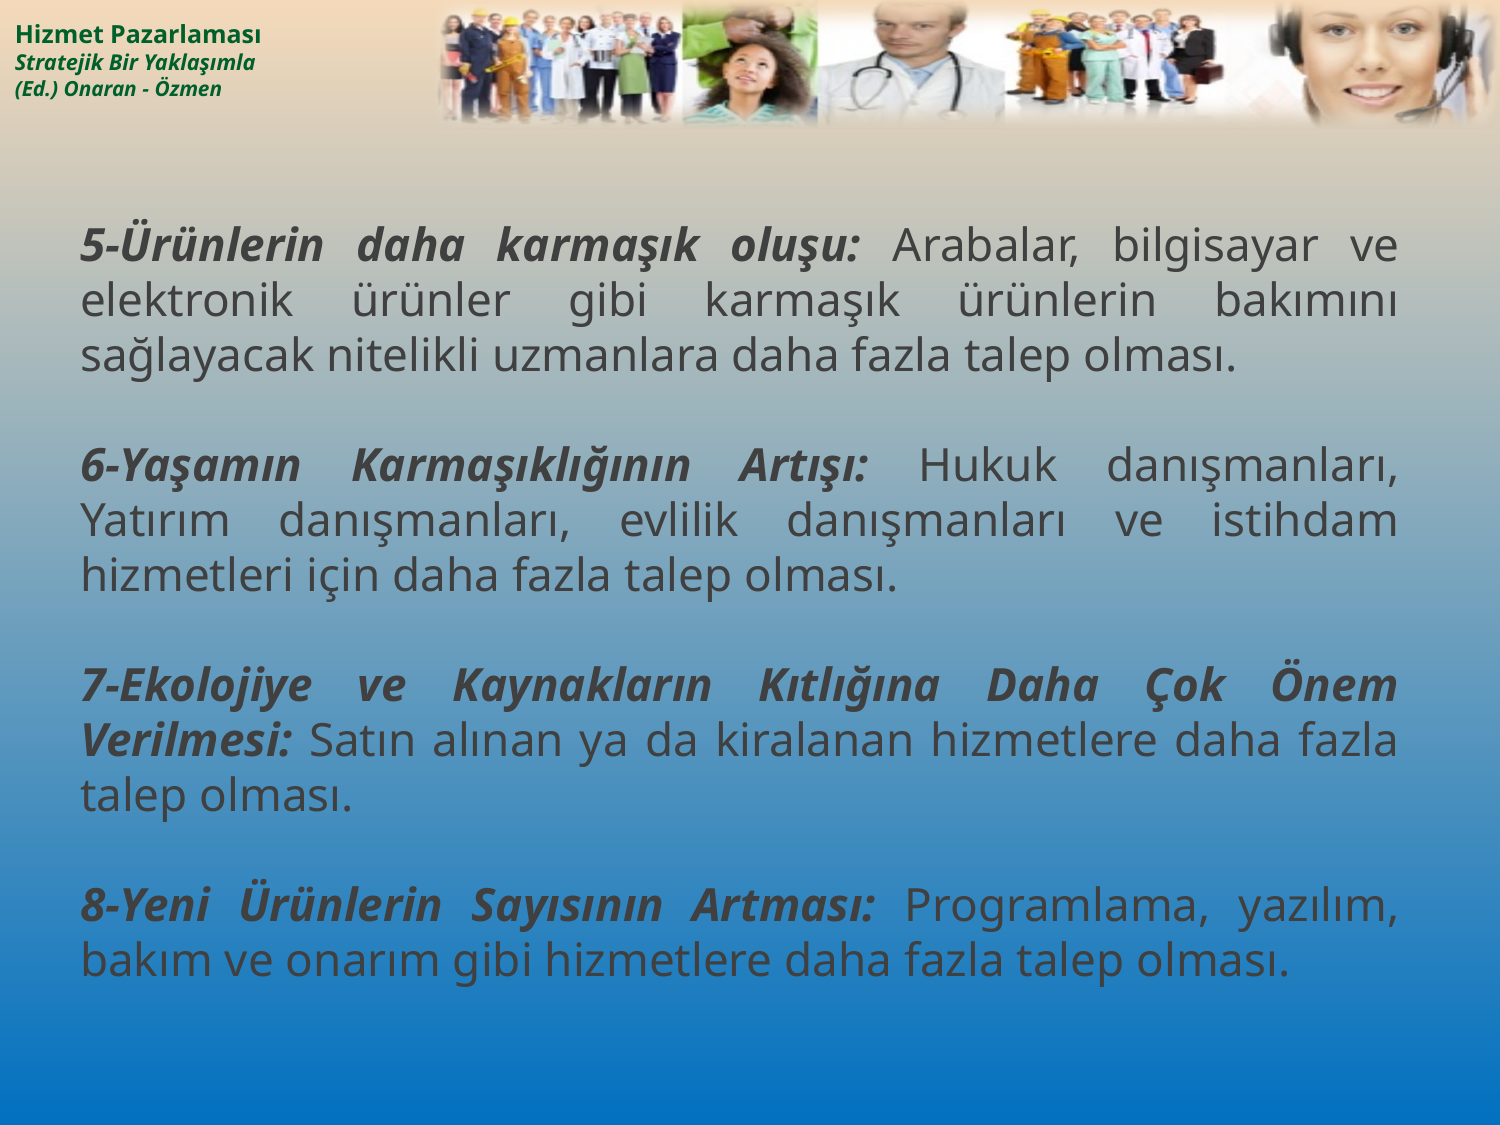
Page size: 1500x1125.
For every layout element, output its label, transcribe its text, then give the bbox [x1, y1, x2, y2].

picture [460, 26, 1475, 103]
list 5-Ürünlerin daha karmaşık oluşu: Arabalar, bilgisayar ve elektronik ürünler gibi karmaşık ürünlerin bakımını sağlayacak nitelikli uzmanlara daha fazla talep olması. 6-Yaşamın Karmaşıklığının Artışı: Hukuk danışmanları, Yatırım danışmanları, evlilik danışmanları ve istihdam hizmetleri için daha fazla talep olması. 7-Ekolojiye ve Kaynakların Kıtlığına Daha Çok Önem Verilmesi: Satın alınan ya da kiralanan hizmetlere daha fazla talep olması. 8-Yeni Ürünlerin Sayısının Artması: Programlama, yazılım, bakım ve onarım gibi hizmetlere daha fazla talep olması. [64, 207, 1416, 1024]
